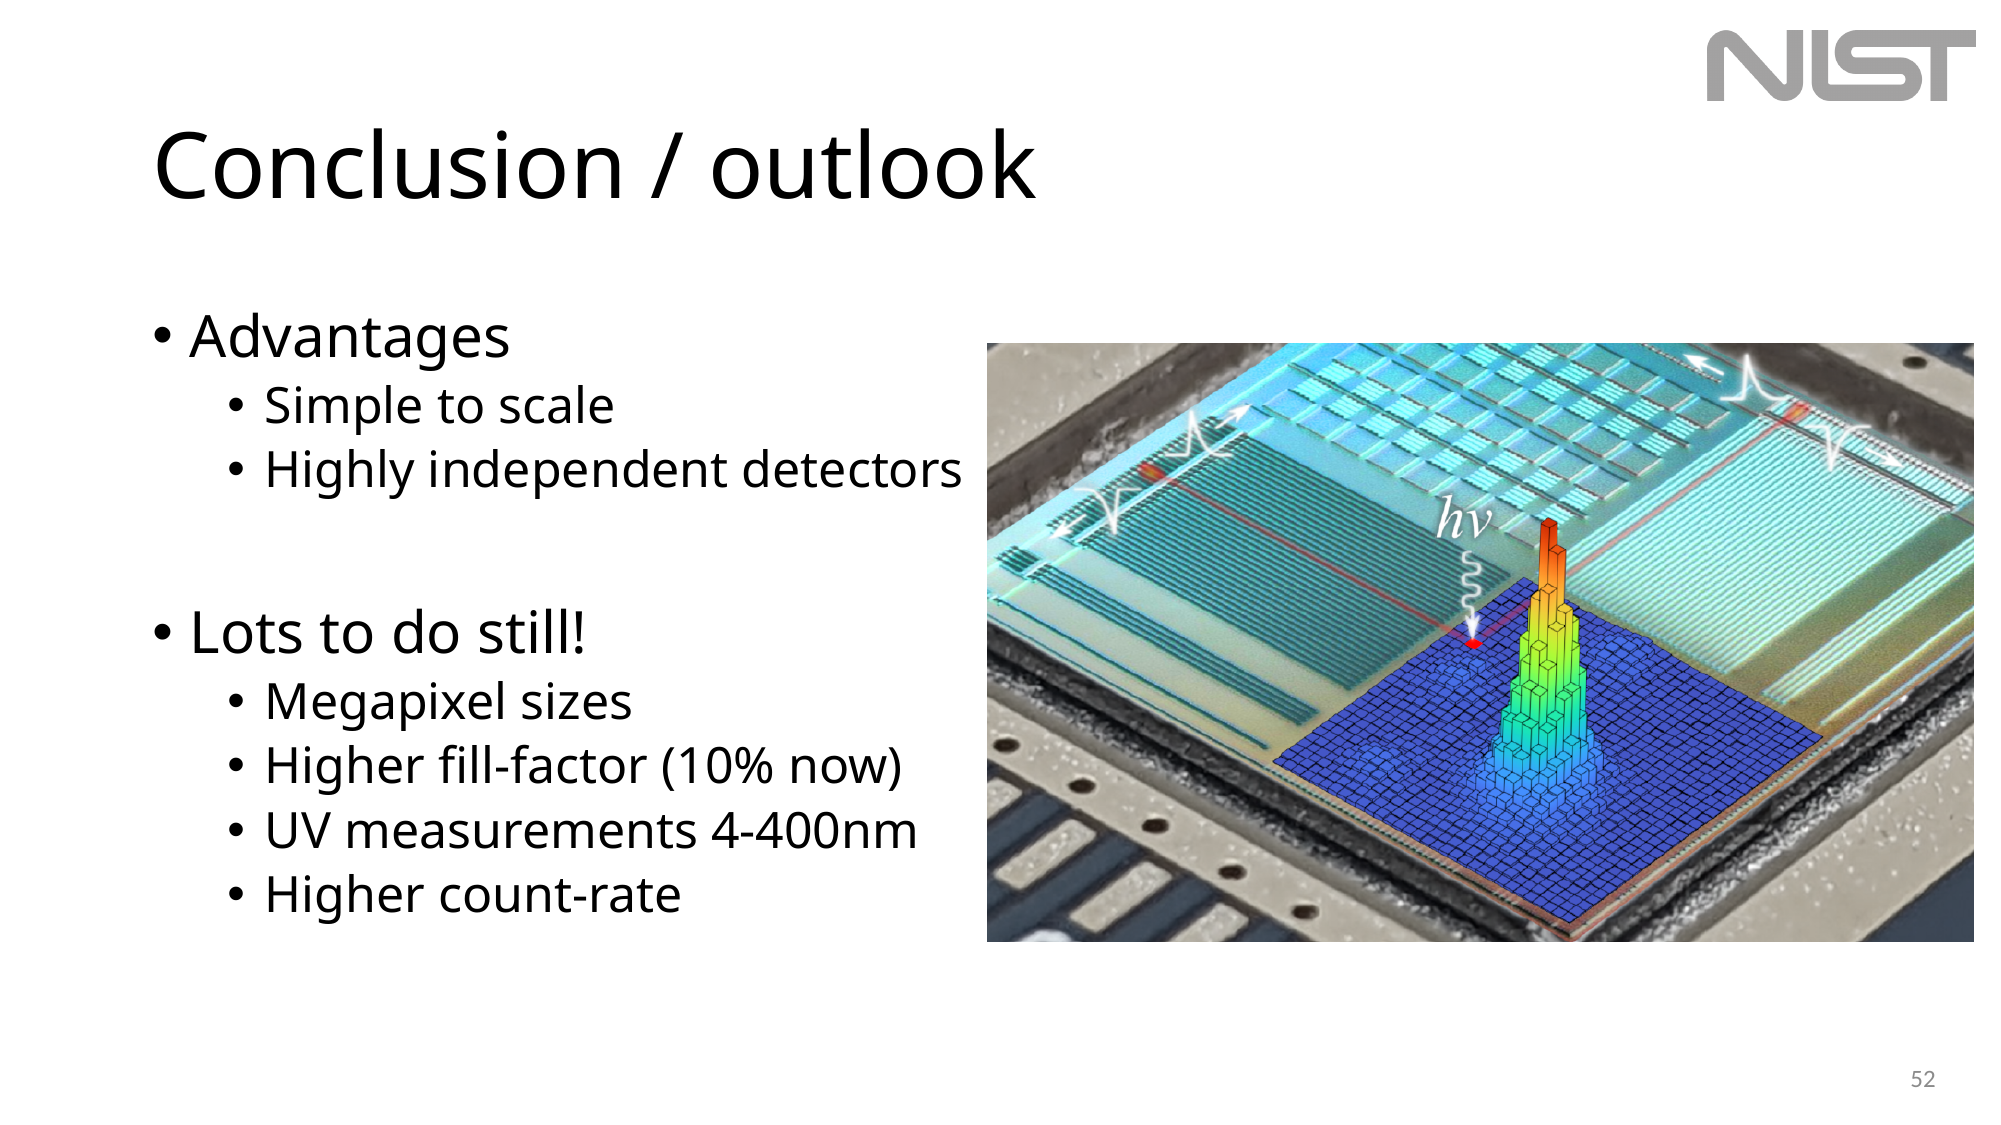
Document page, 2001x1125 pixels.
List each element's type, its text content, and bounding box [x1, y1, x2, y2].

title Conclusion / outlook [137, 59, 1863, 278]
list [987, 343, 1975, 942]
slide_number 52 [1500, 1047, 1951, 1108]
list Advantages Simple to scale Highly independent detectors Lots to do still! Megapixel sizes Higher fill-factor (10% now) UV measurements 4-400nm Higher count-rate [137, 299, 988, 1014]
